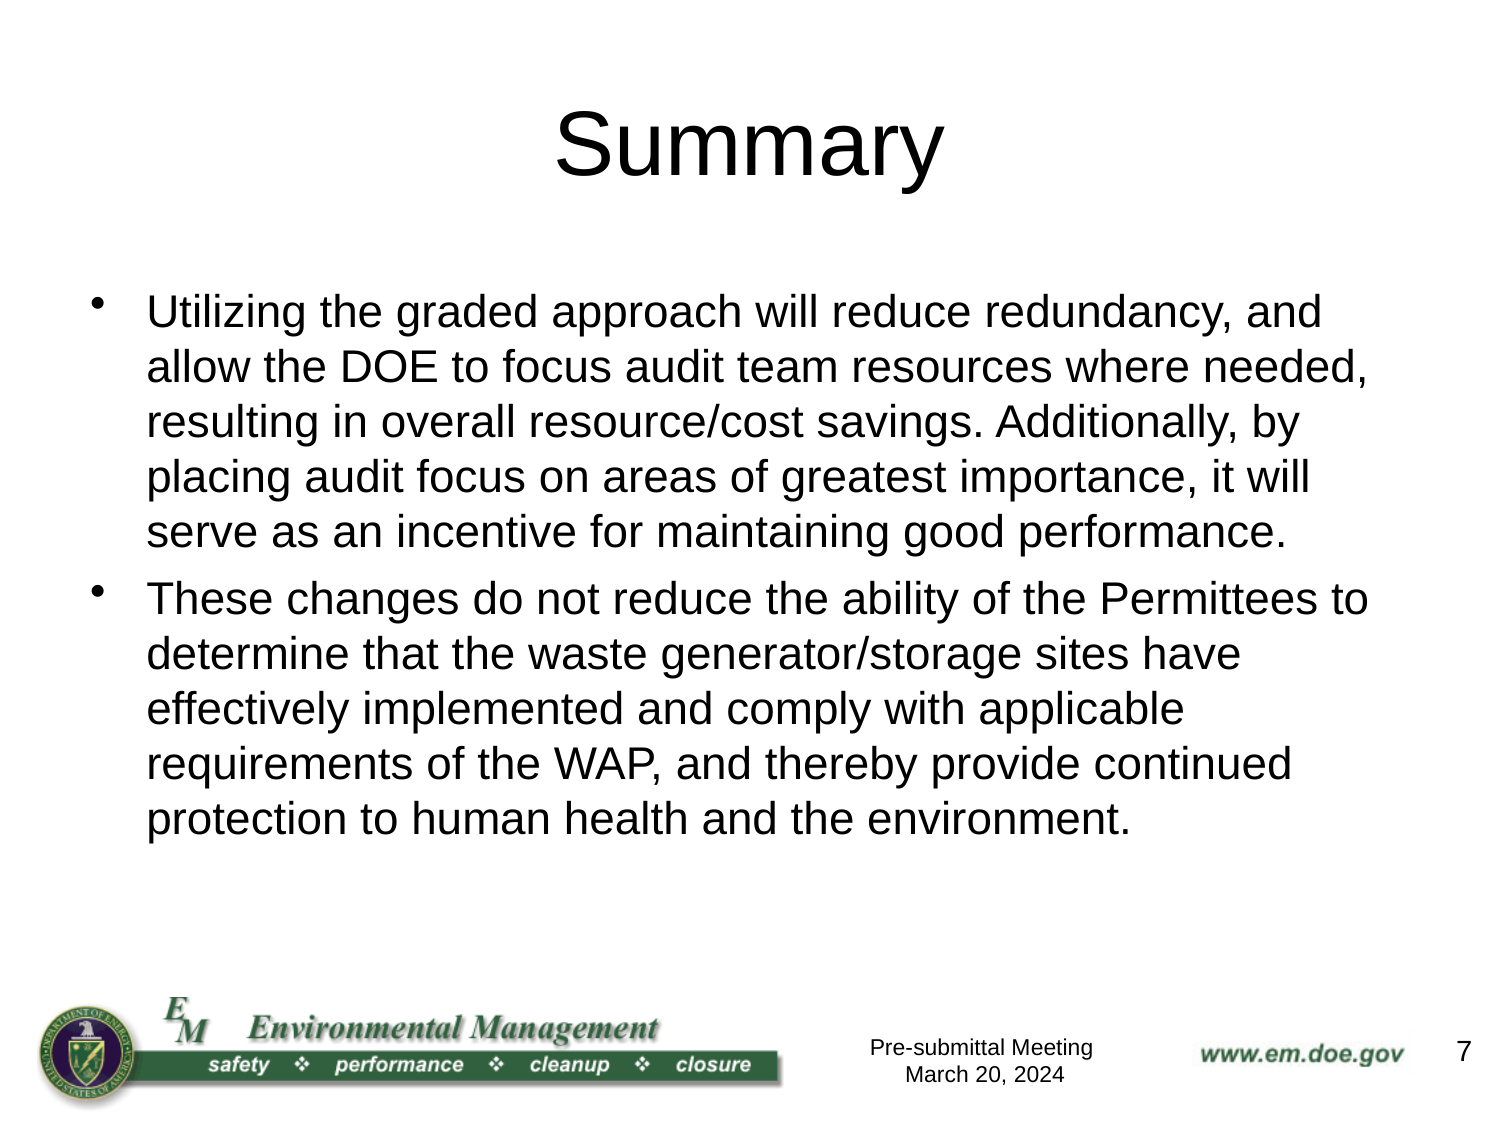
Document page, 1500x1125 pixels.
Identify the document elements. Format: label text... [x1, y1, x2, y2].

picture [37, 997, 788, 1113]
list Utilizing the graded approach will reduce redundancy, and allow the DOE to focus audit team resources where needed, resulting in overall resource/cost savings. Additionally, by placing audit focus on areas of greatest importance, it will serve as an incentive for maintaining good performance. These changes do not reduce the ability of the Permittees to determine that the waste generator/storage sites have effectively implemented and comply with applicable requirements of the WAP, and thereby provide continued protection to human health and the environment. [75, 274, 1425, 975]
slide_number 7 [1223, 1024, 1488, 1103]
title Summary [75, 45, 1425, 233]
footer Pre-submittal Meeting March 20, 2024 [747, 1024, 1223, 1103]
